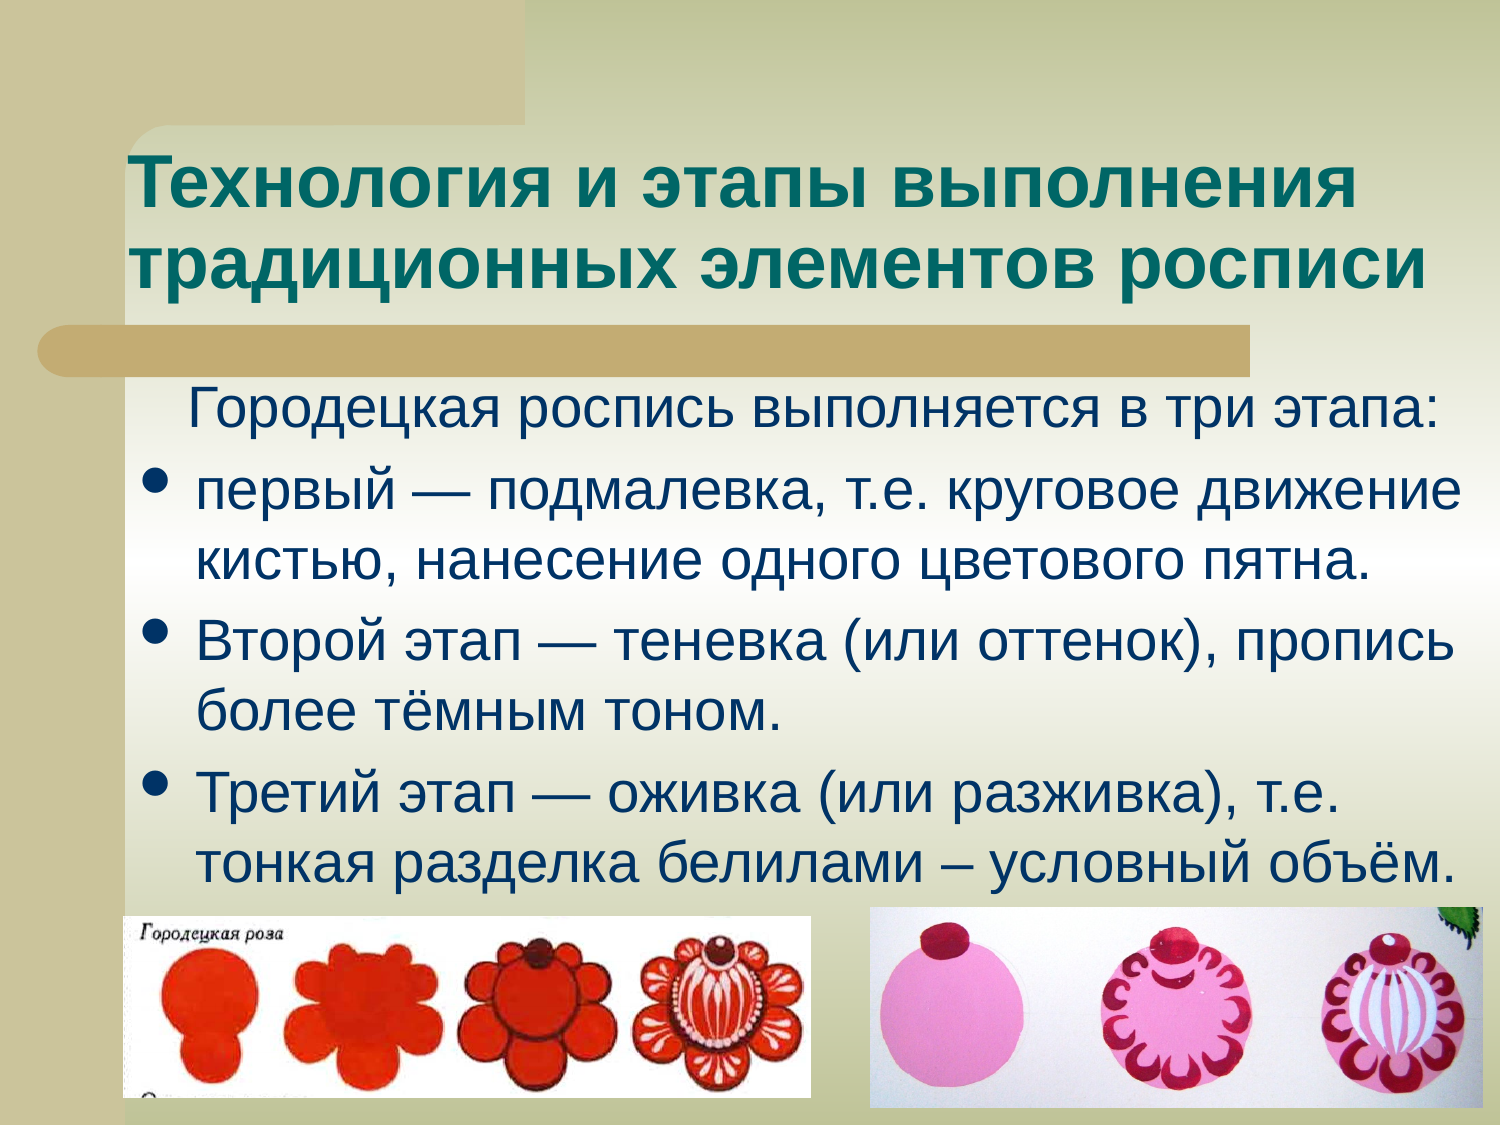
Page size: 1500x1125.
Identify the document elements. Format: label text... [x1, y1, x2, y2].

picture [870, 907, 1483, 1108]
title Технология и этапы выполнения традиционных элементов росписи [111, 124, 1488, 313]
picture [123, 916, 811, 1098]
list Городецкая роспись выполняется в три этапа: первый — подмалевка, т.е. круговое движение кистью, нанесение одного цветового пятна. Второй этап — теневка (или оттенок), пропись более тёмным тоном. Третий этап — оживка (или разживка), т.е. тонкая разделка белилами – условный объём. [123, 361, 1495, 973]
